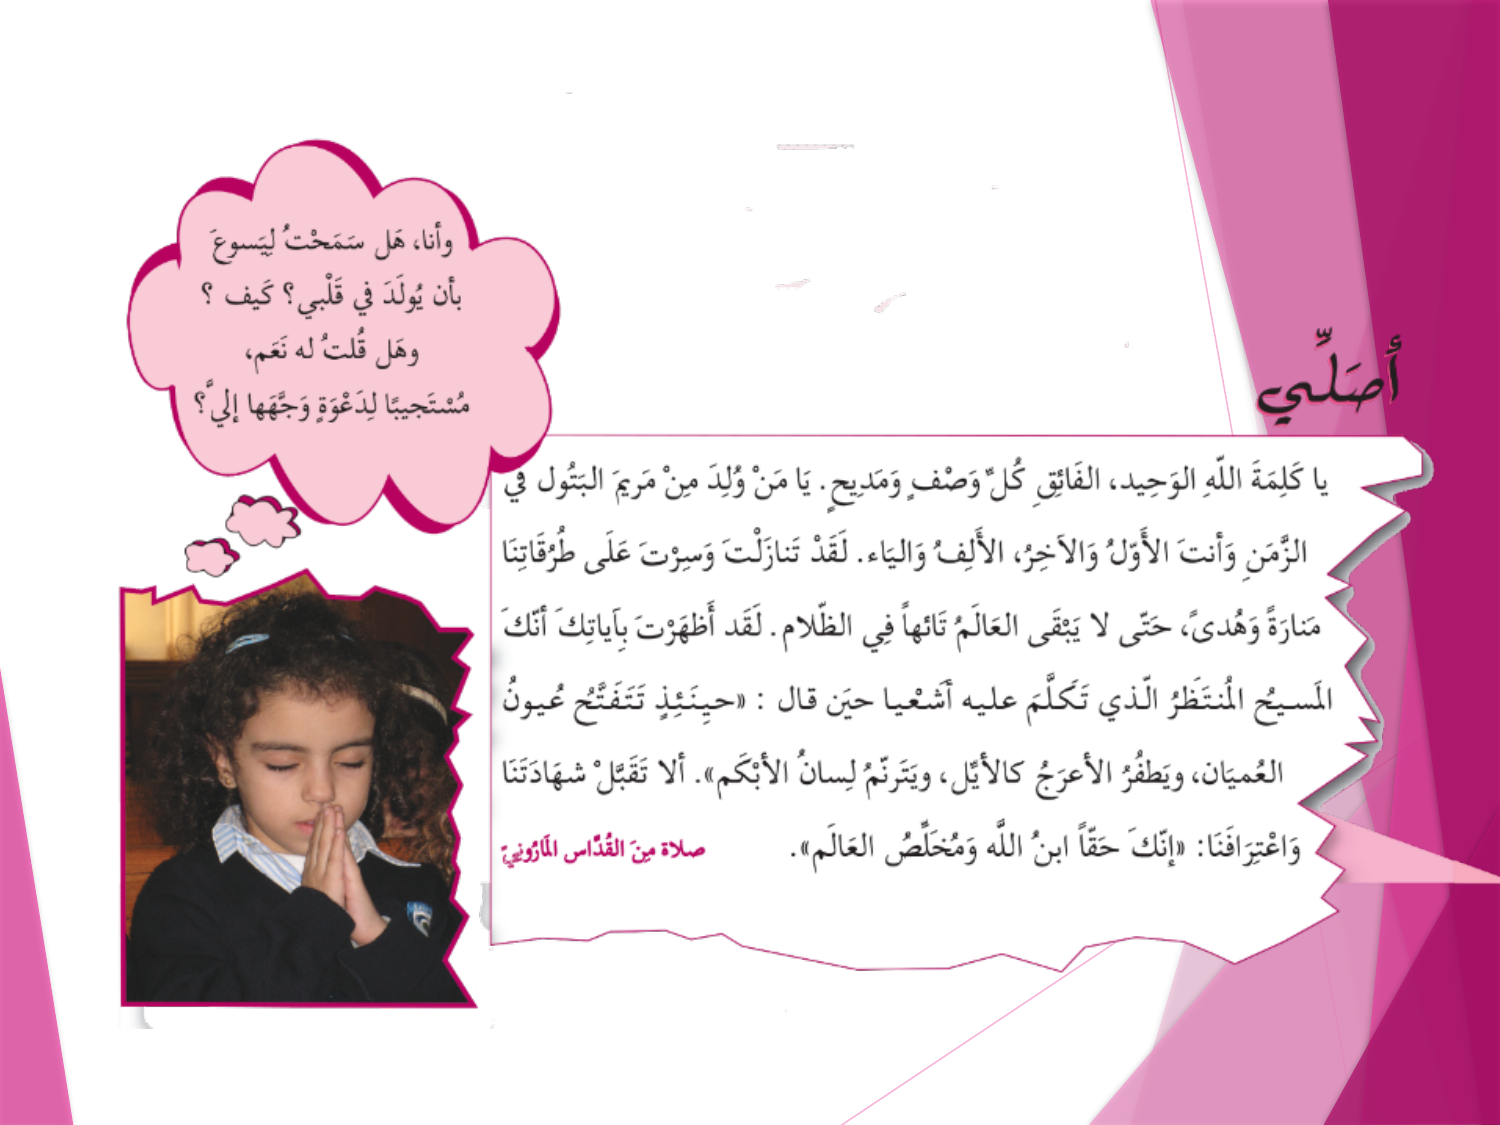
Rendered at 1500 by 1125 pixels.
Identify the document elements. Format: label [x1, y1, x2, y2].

list [69, 91, 1500, 1029]
